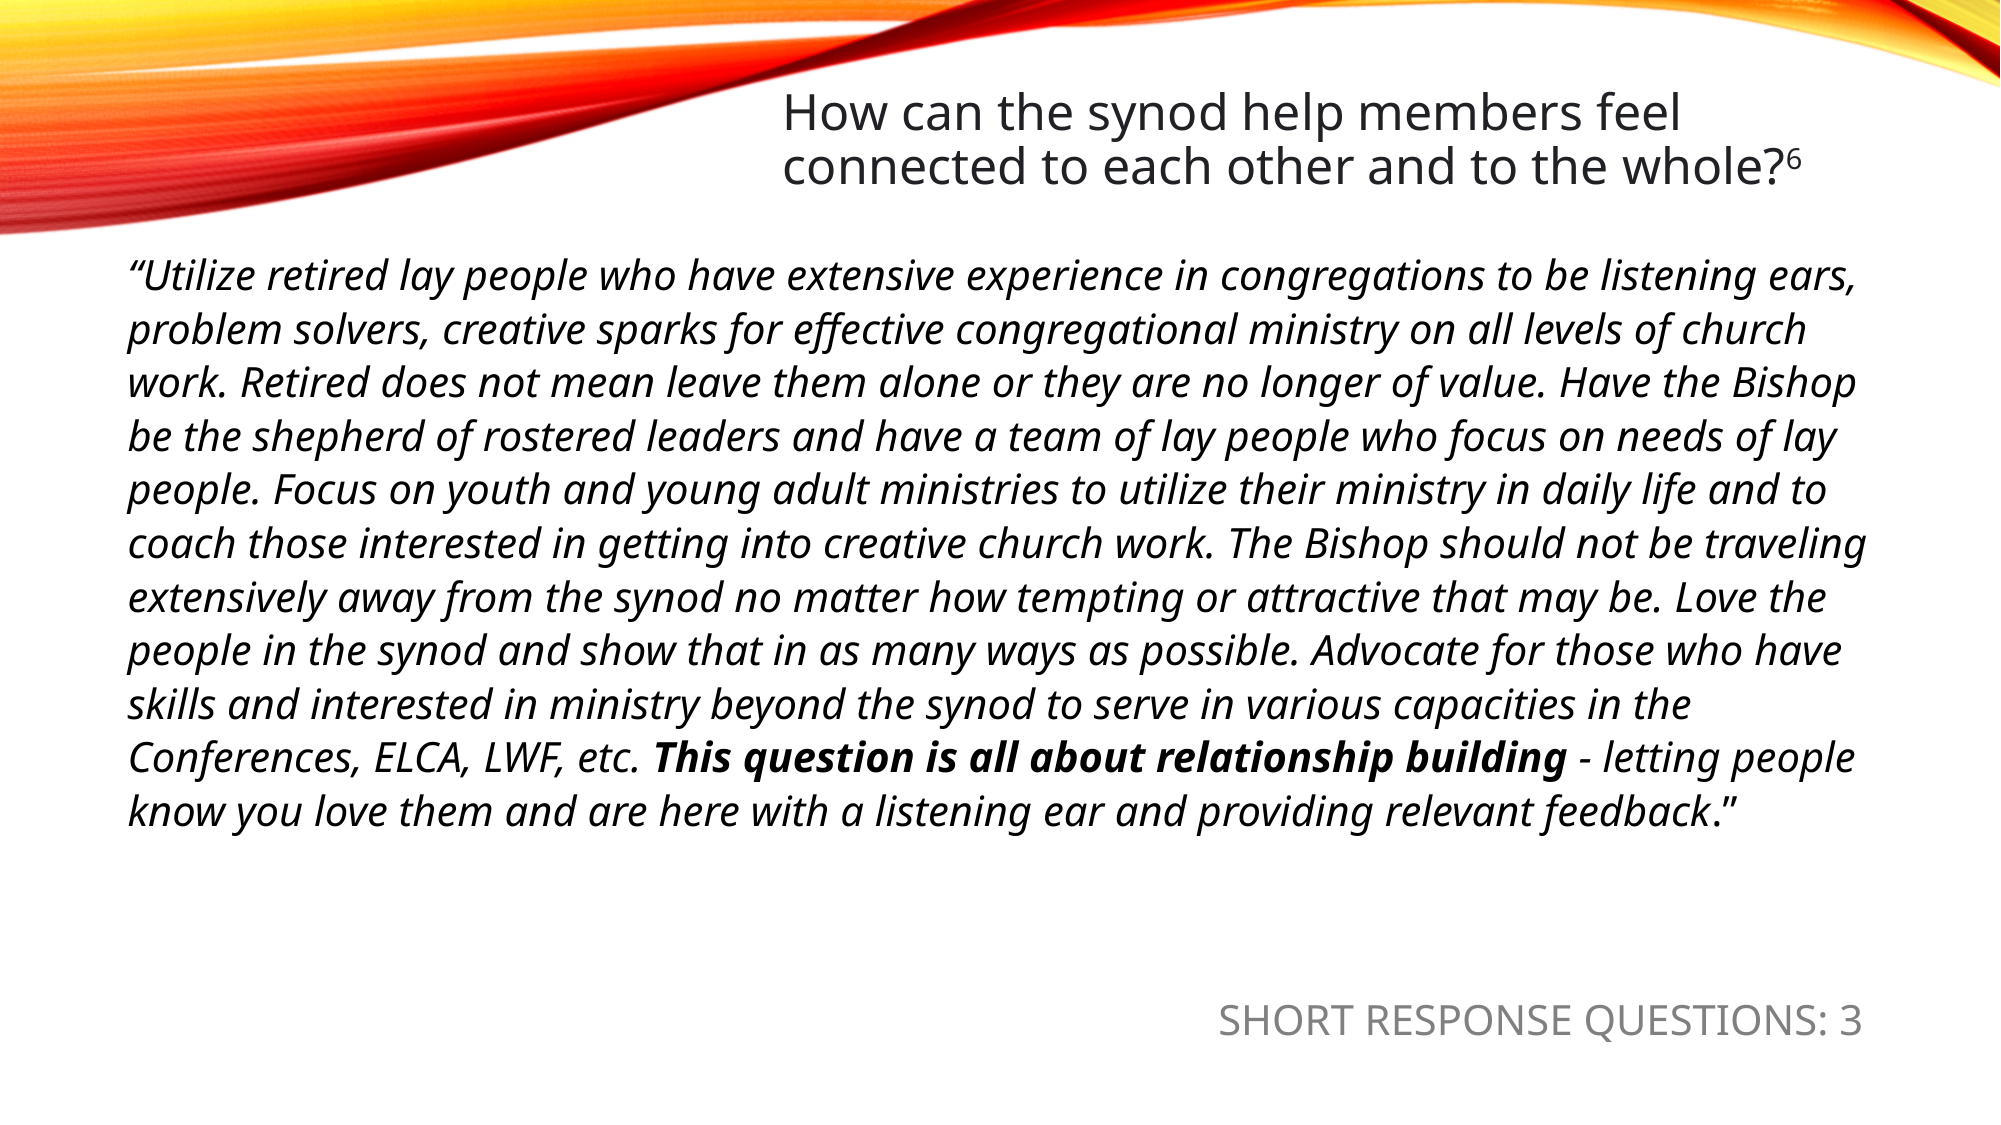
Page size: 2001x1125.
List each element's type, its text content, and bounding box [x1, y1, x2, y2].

picture [0, 0, 2000, 237]
text_box SHORT RESPONSE QUESTIONS: 3 [466, 969, 1879, 1075]
text_box How can the synod help members feel connected to each other and to the whole?6 [767, 21, 1916, 261]
list “Utilize retired lay people who have extensive experience in congregations to be listening ears, problem solvers, creative sparks for effective congregational ministry on all levels of church work. Retired does not mean leave them alone or they are no longer of value. Have the Bishop be the shepherd of rostered leaders and have a team of lay people who focus on needs of lay people. Focus on youth and young adult ministries to utilize their ministry in daily life and to coach those interested in getting into creative church work. The Bishop should not be traveling extensively away from the synod no matter how tempting or attractive that may be. Love the people in the synod and show that in as many ways as possible. Advocate for those who have skills and interested in ministry beyond the synod to serve in various capacities in the Conferences, ELCA, LWF, etc. This question is all about relationship building - letting people know you love them and are here with a listening ear and providing relevant feedback.” [112, 238, 1888, 969]
